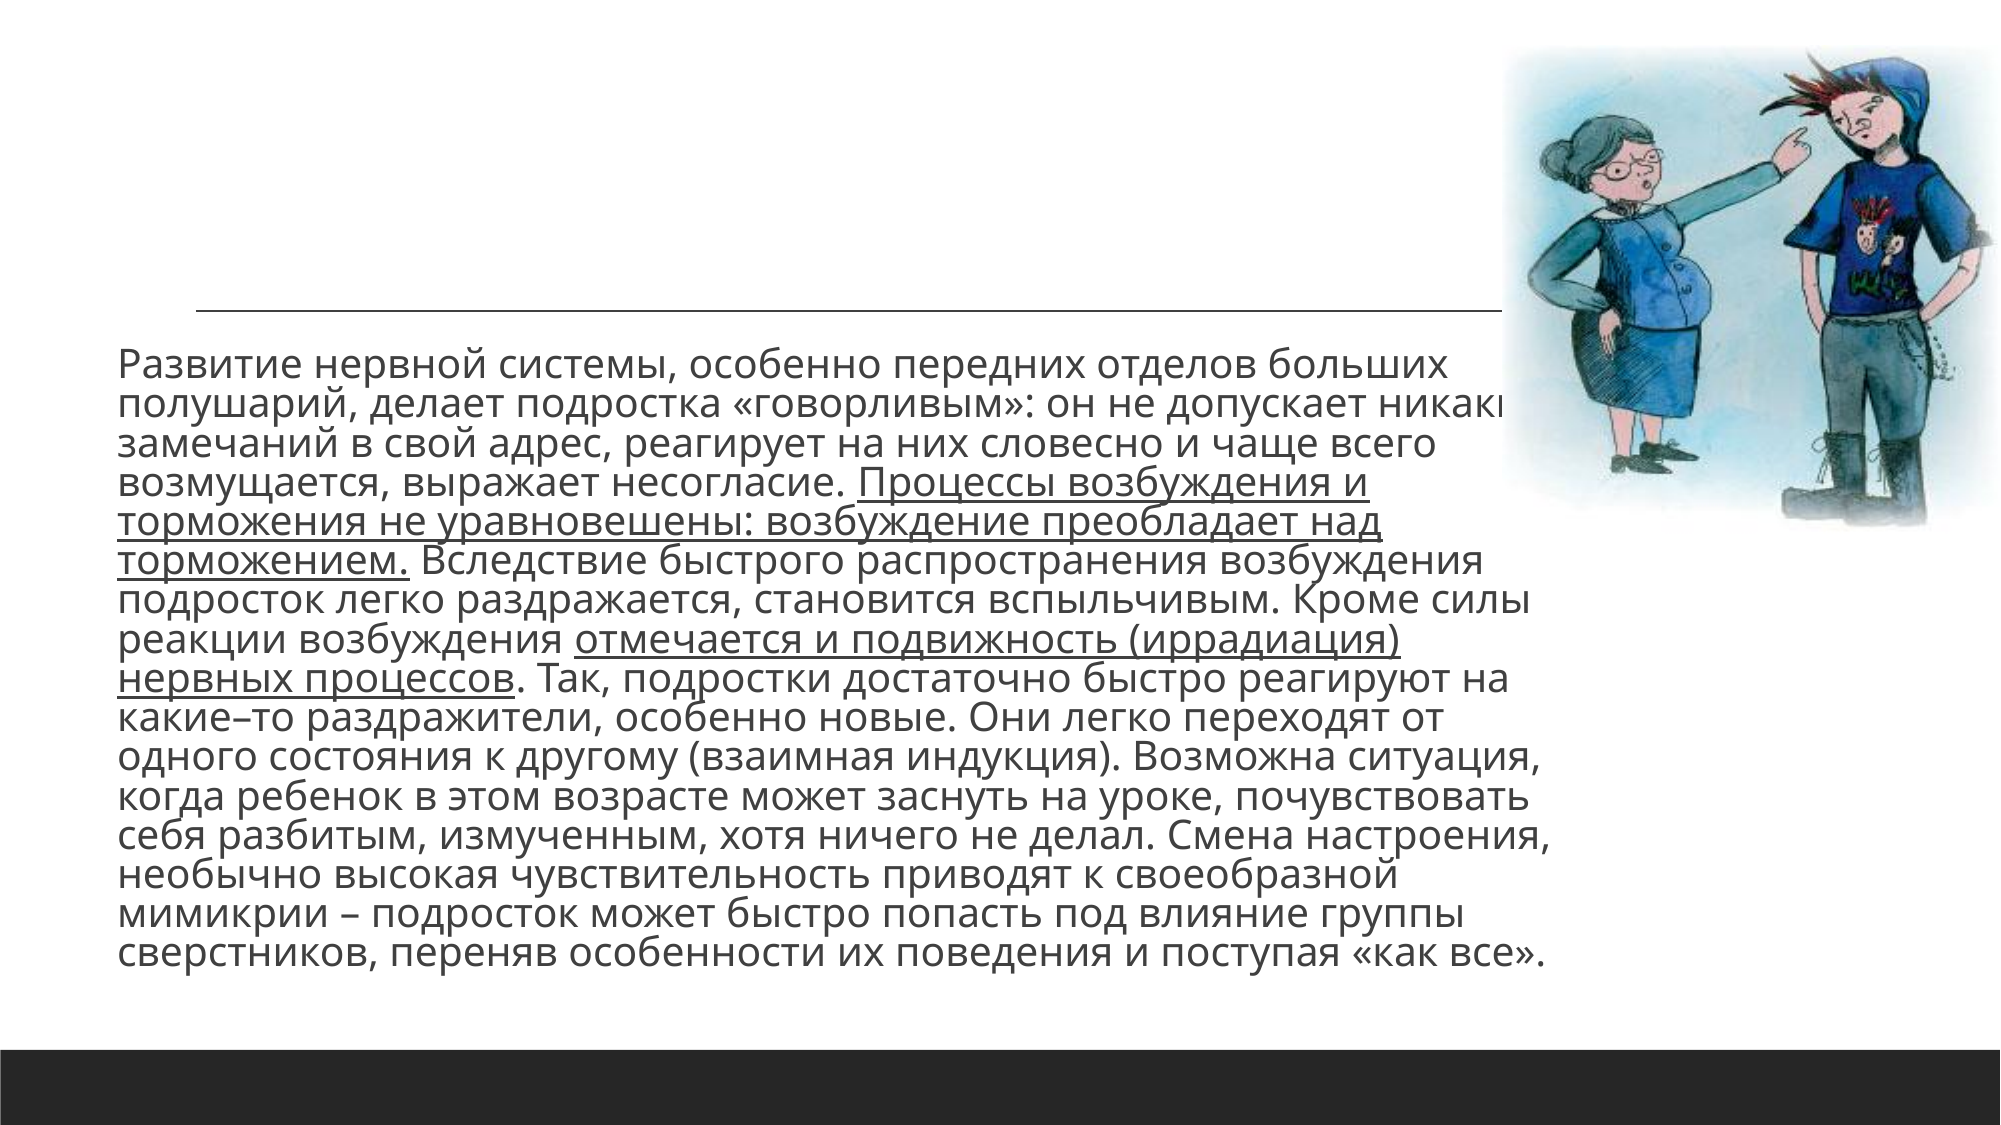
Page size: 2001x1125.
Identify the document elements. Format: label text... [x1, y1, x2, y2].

picture [1502, 45, 2000, 552]
list Развитие нервной системы, особенно передних отделов больших полушарий, делает подростка «говорливым»: он не допускает никаких замечаний в свой адрес, реагирует на них словесно и чаще всего возмущается, выражает несогласие. Процессы возбуждения и торможения не уравновешены: возбуждение преобладает над торможением. Вследствие быстрого распространения возбуждения подросток легко раздражается, становится вспыльчивым. Кроме силы реакции возбуждения отмечается и подвижность (иррадиация) нервных процессов. Так, подростки достаточно быстро реагируют на какие–то раздражители, особенно новые. Они легко переходят от одного состояния к другому (взаимная индукция). Возможна ситуация, когда ребенок в этом возрасте может заснуть на уроке, почувствовать себя разбитым, измученным, хотя ничего не делал. Смена настроения, необычно высокая чувствительность приводят к своеобразной мимикрии – подросток может быстро попасть под влияние группы сверстников, переняв особенности их поведения и поступая «как все». [102, 194, 1568, 1005]
